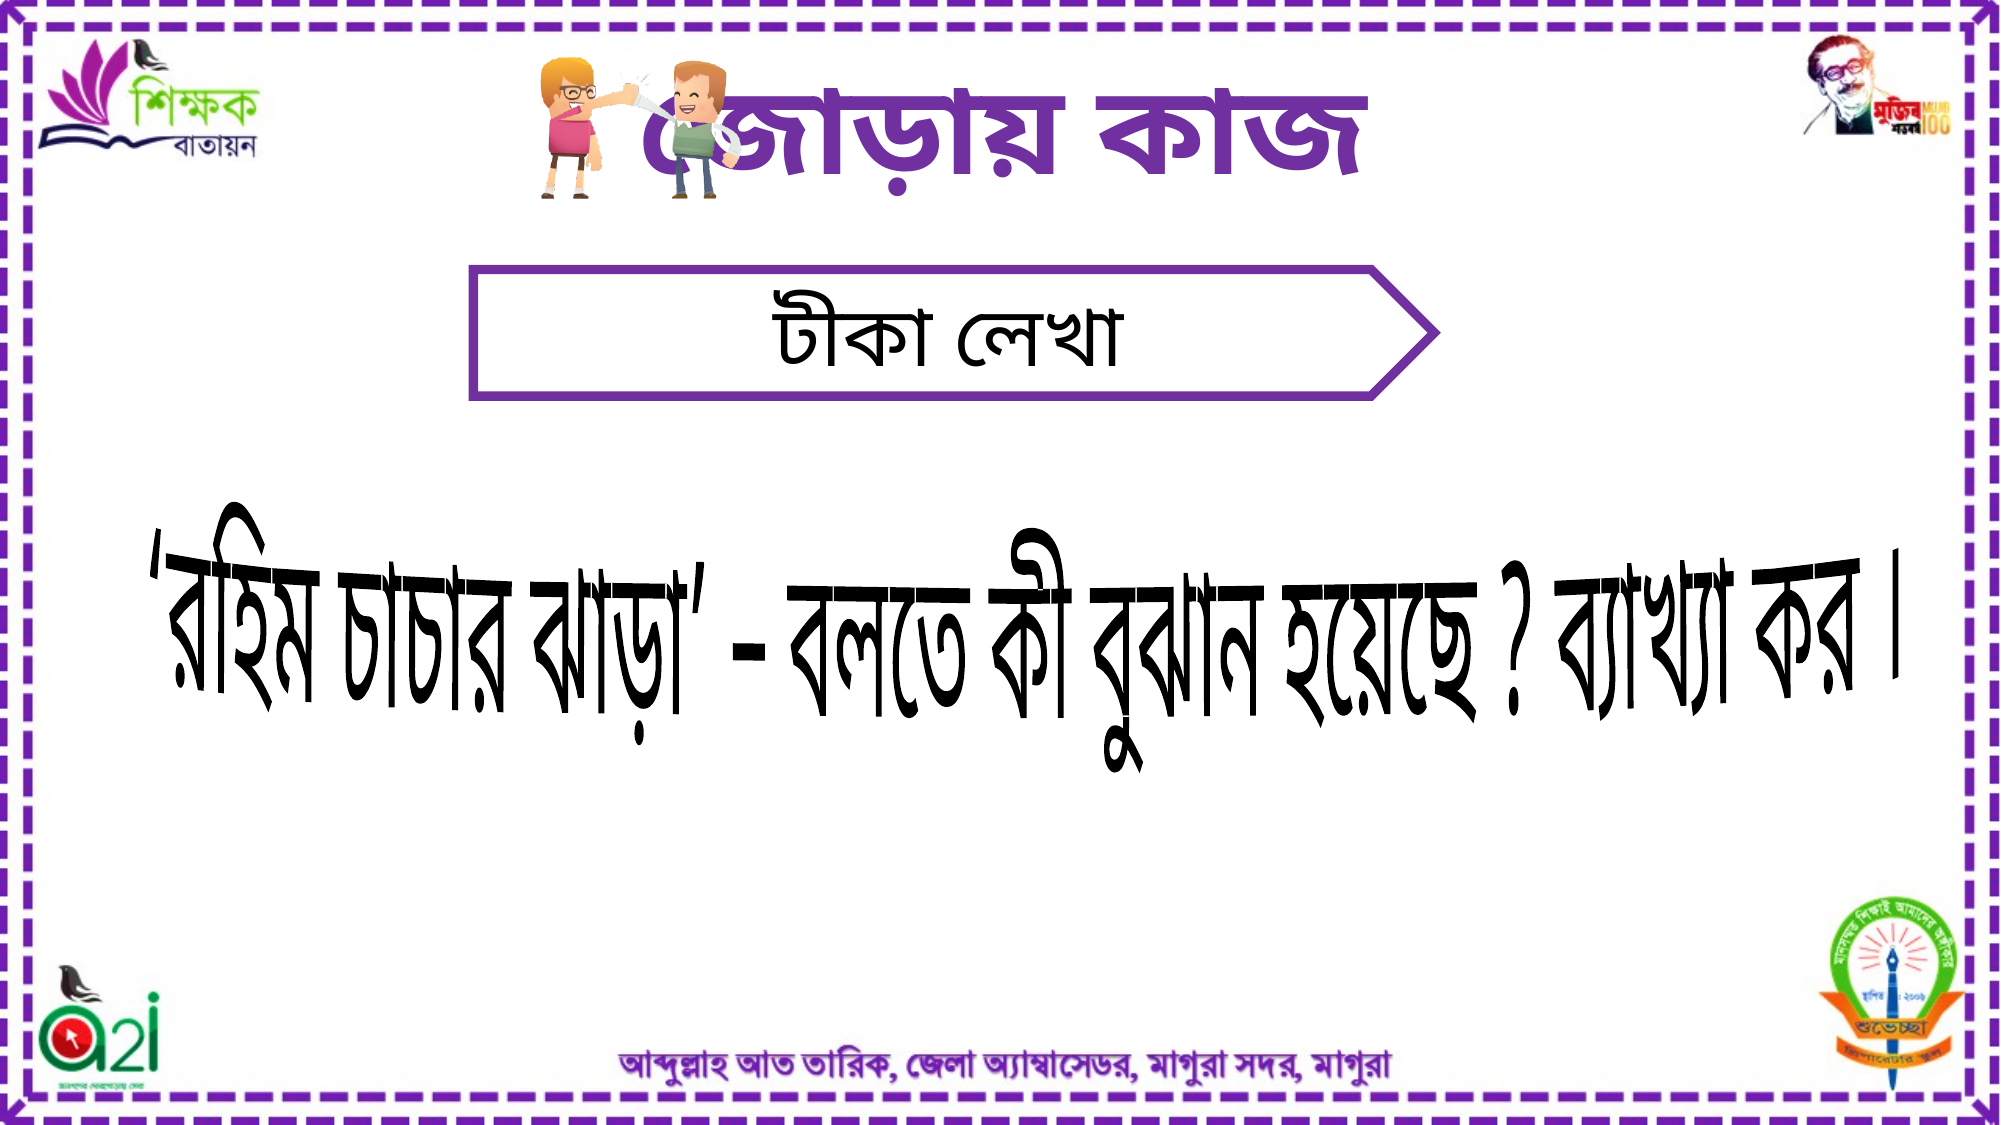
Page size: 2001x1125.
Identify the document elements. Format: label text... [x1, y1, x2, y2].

text_box টীকা লেখা [472, 268, 1436, 398]
picture [0, 0, 2001, 1125]
text_box জোড়ায় কাজ [765, 42, 1383, 208]
